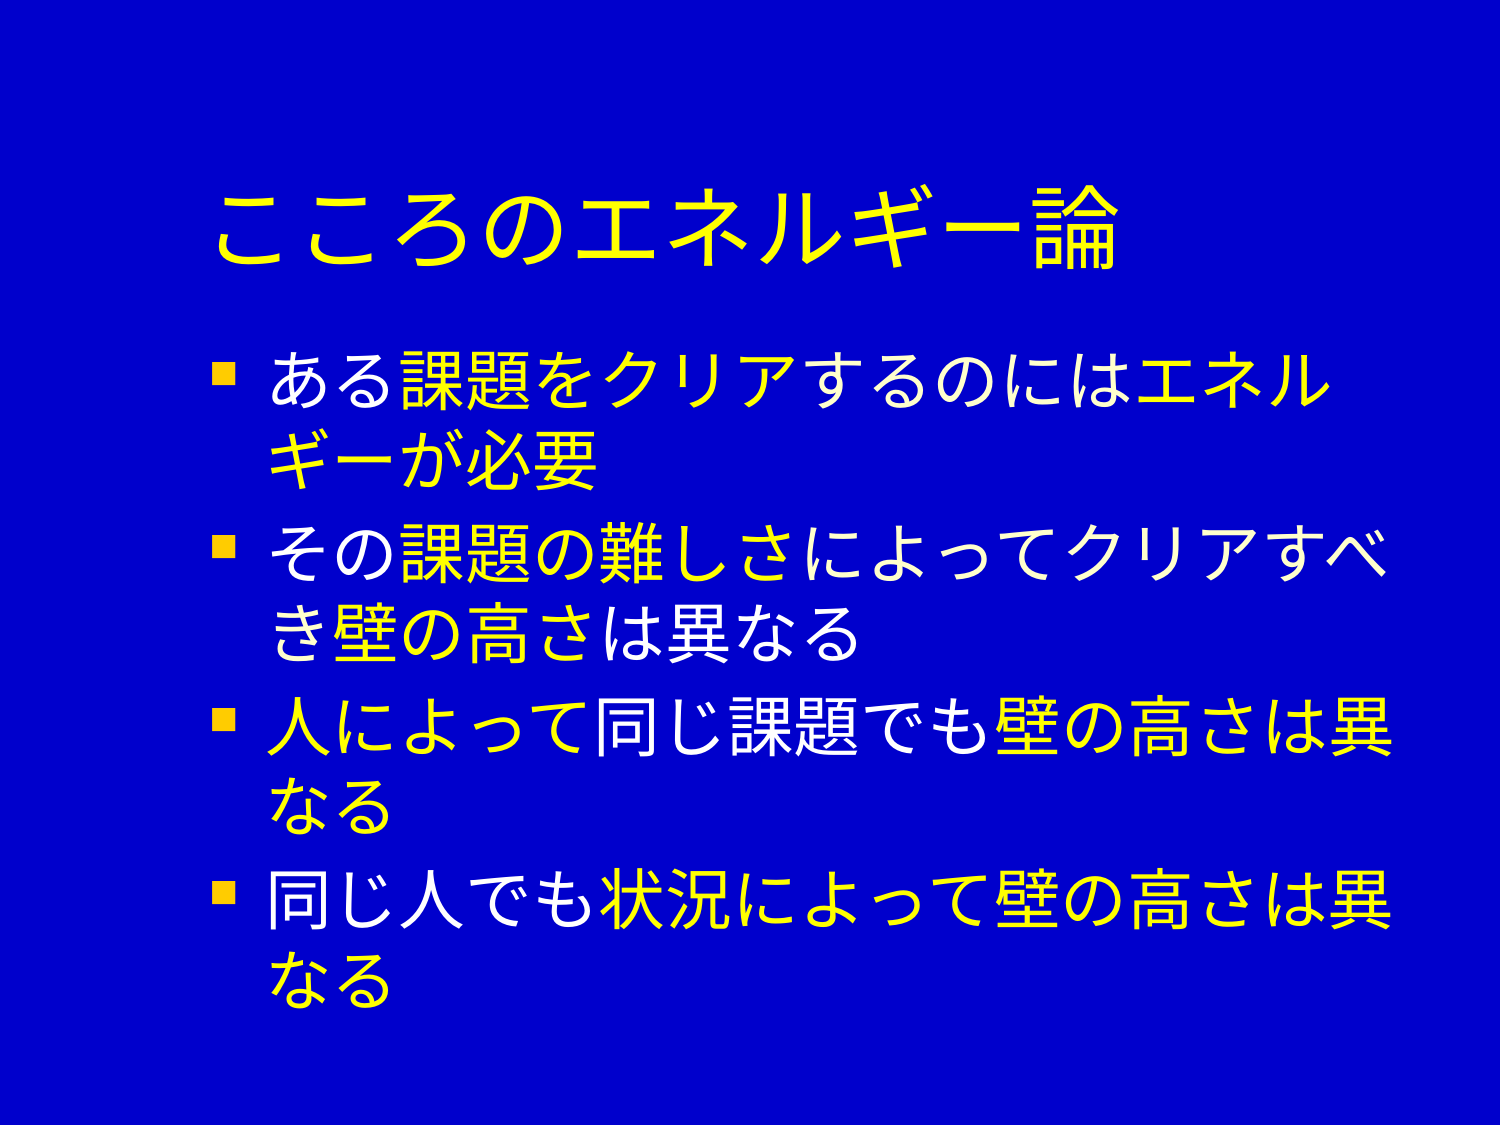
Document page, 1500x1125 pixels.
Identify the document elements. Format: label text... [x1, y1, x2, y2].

list ある課題をクリアするのにはエネルギーが必要 その課題の難しさによってクリアすべき壁の高さは異なる 人によって同じ課題でも壁の高さは異なる 同じ人でも状況によって壁の高さは異なる [193, 331, 1469, 1006]
title こころのエネルギー論 [188, 101, 1468, 289]
